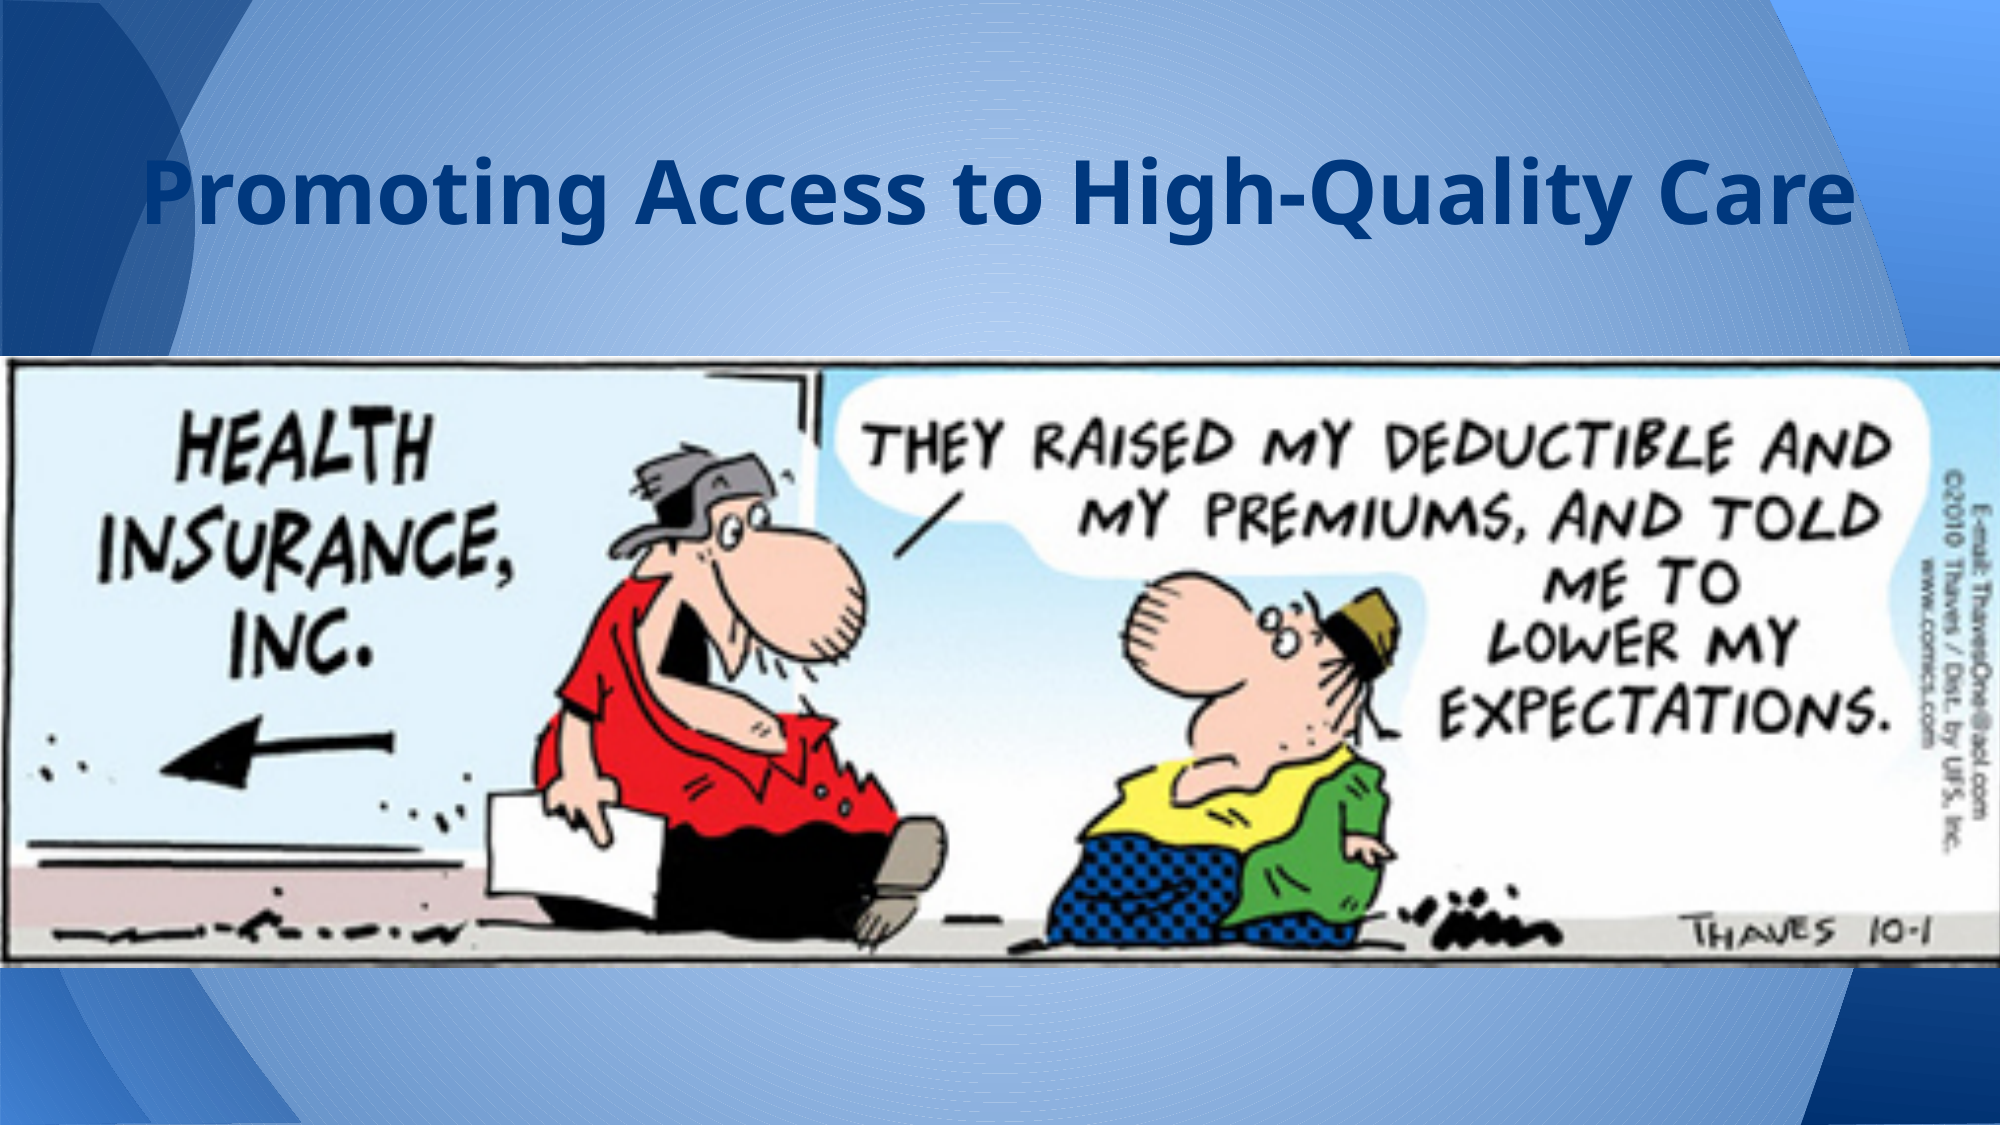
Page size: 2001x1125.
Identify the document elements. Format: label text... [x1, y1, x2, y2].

title Promoting Access to High-Quality Care [99, 45, 1900, 263]
picture [0, 356, 2000, 968]
